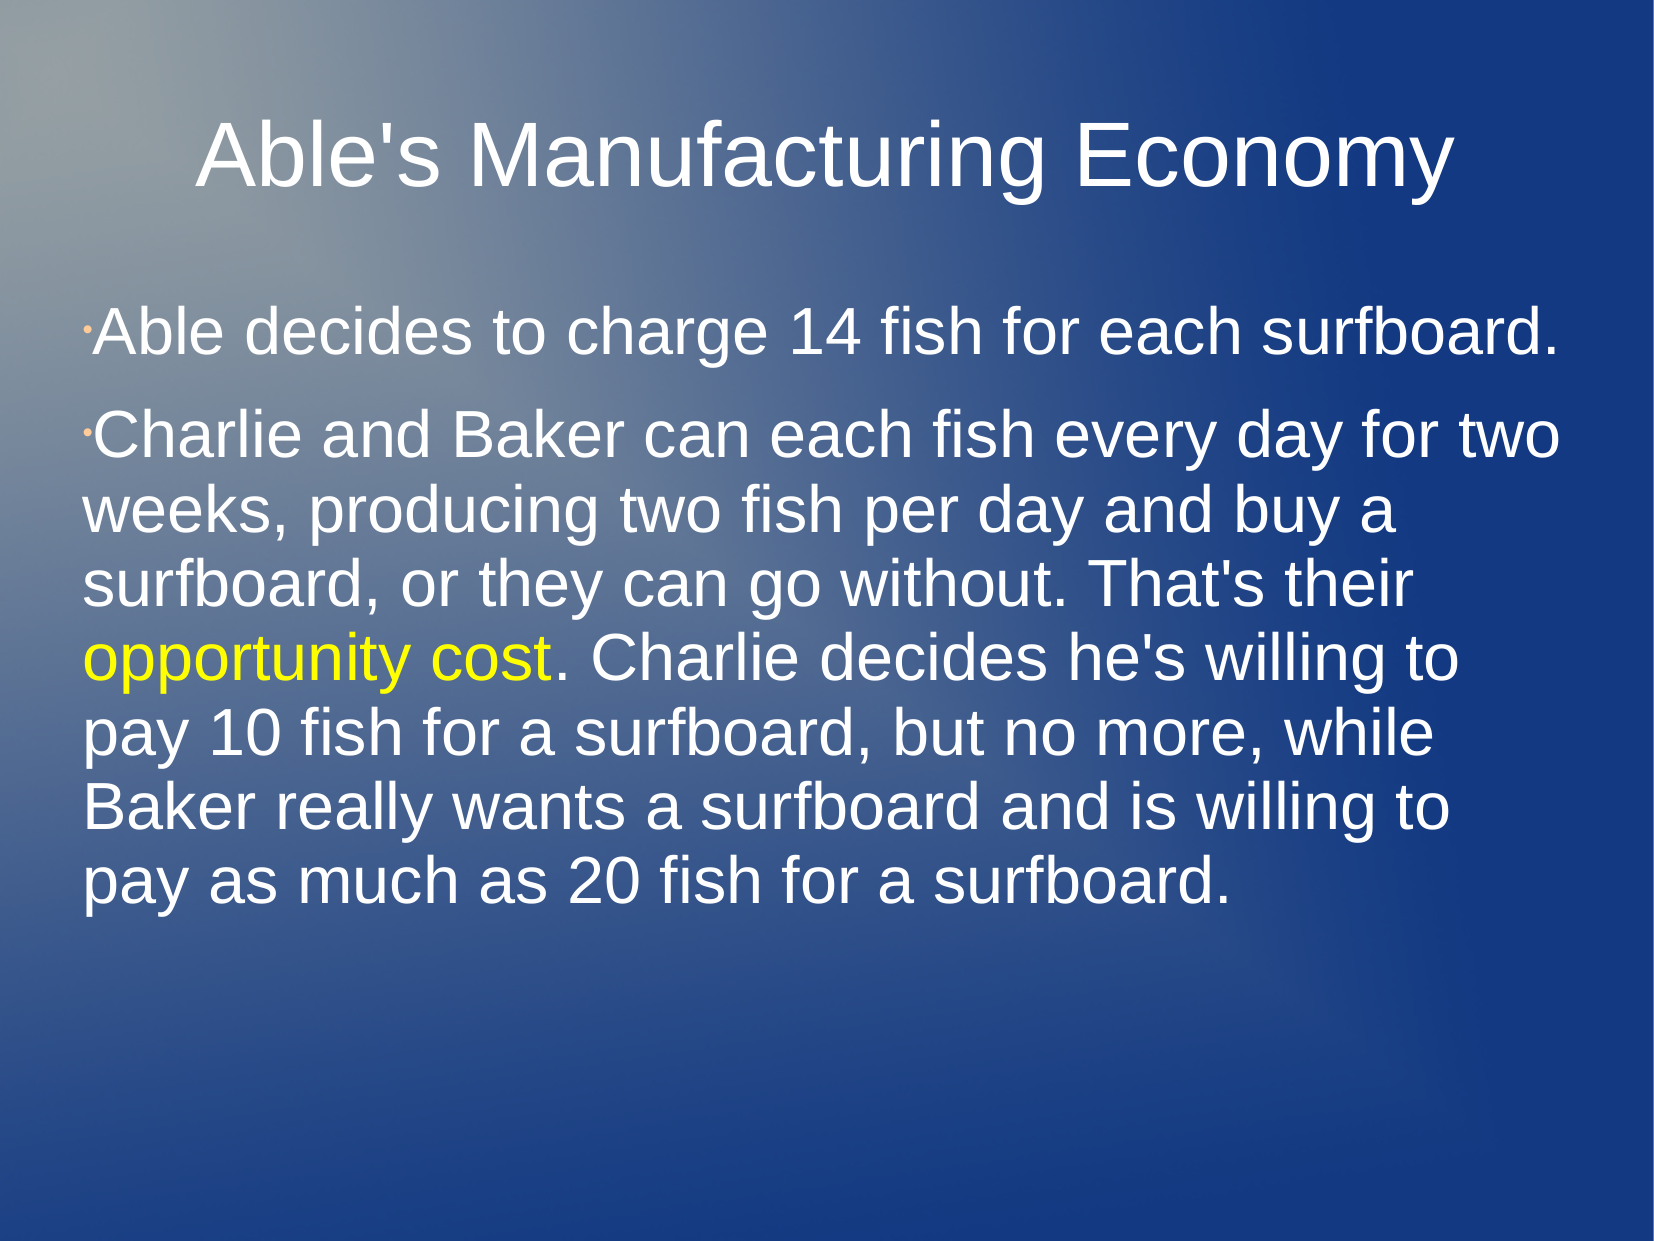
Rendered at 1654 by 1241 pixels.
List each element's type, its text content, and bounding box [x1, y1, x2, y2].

picture [0, 0, 1654, 1241]
list Able decides to charge 14 fish for each surfboard. Charlie and Baker can each fish every day for two weeks, producing two fish per day and buy a surfboard, or they can go without. That's their opportunity cost. Charlie decides he's willing to pay 10 fish for a surfboard, but no more, while Baker really wants a surfboard and is willing to pay as much as 20 fish for a surfboard. [82, 290, 1571, 1000]
title Able's Manufacturing Economy [82, 46, 1571, 260]
